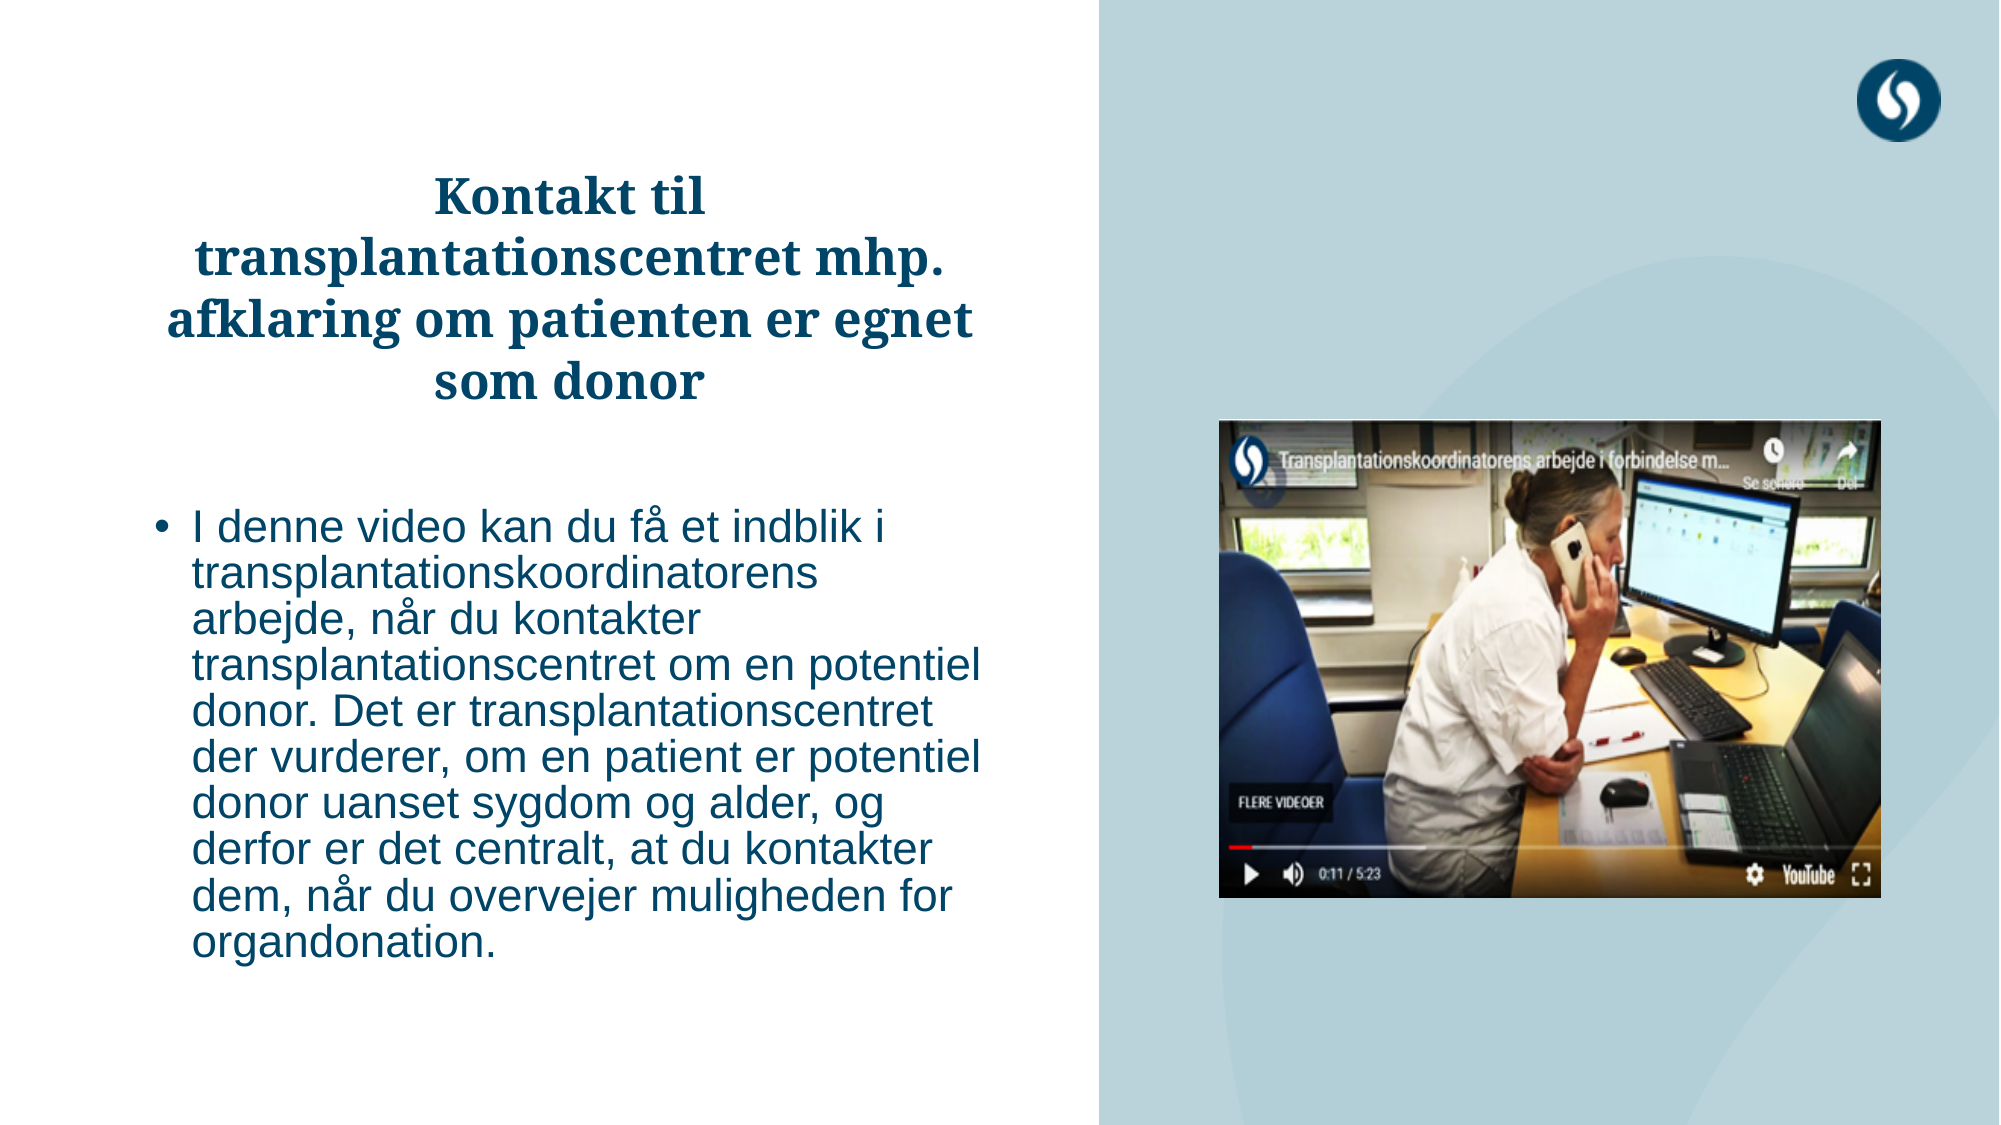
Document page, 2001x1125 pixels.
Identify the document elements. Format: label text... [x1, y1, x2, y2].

picture [1099, 0, 2000, 1125]
list I denne video kan du få et indblik i transplantationskoordinatorens arbejde, når du kontakter transplantationscentret om en potentiel donor. Det er transplantationscentret der vurderer, om en patient er potentiel donor uanset sygdom og alder, og derfor er det centralt, at du kontakter dem, når du overvejer muligheden for organdonation. [139, 497, 1002, 1099]
title Kontakt til transplantationscentret mhp. afklaring om patienten er egnet som donor [139, 156, 1002, 420]
